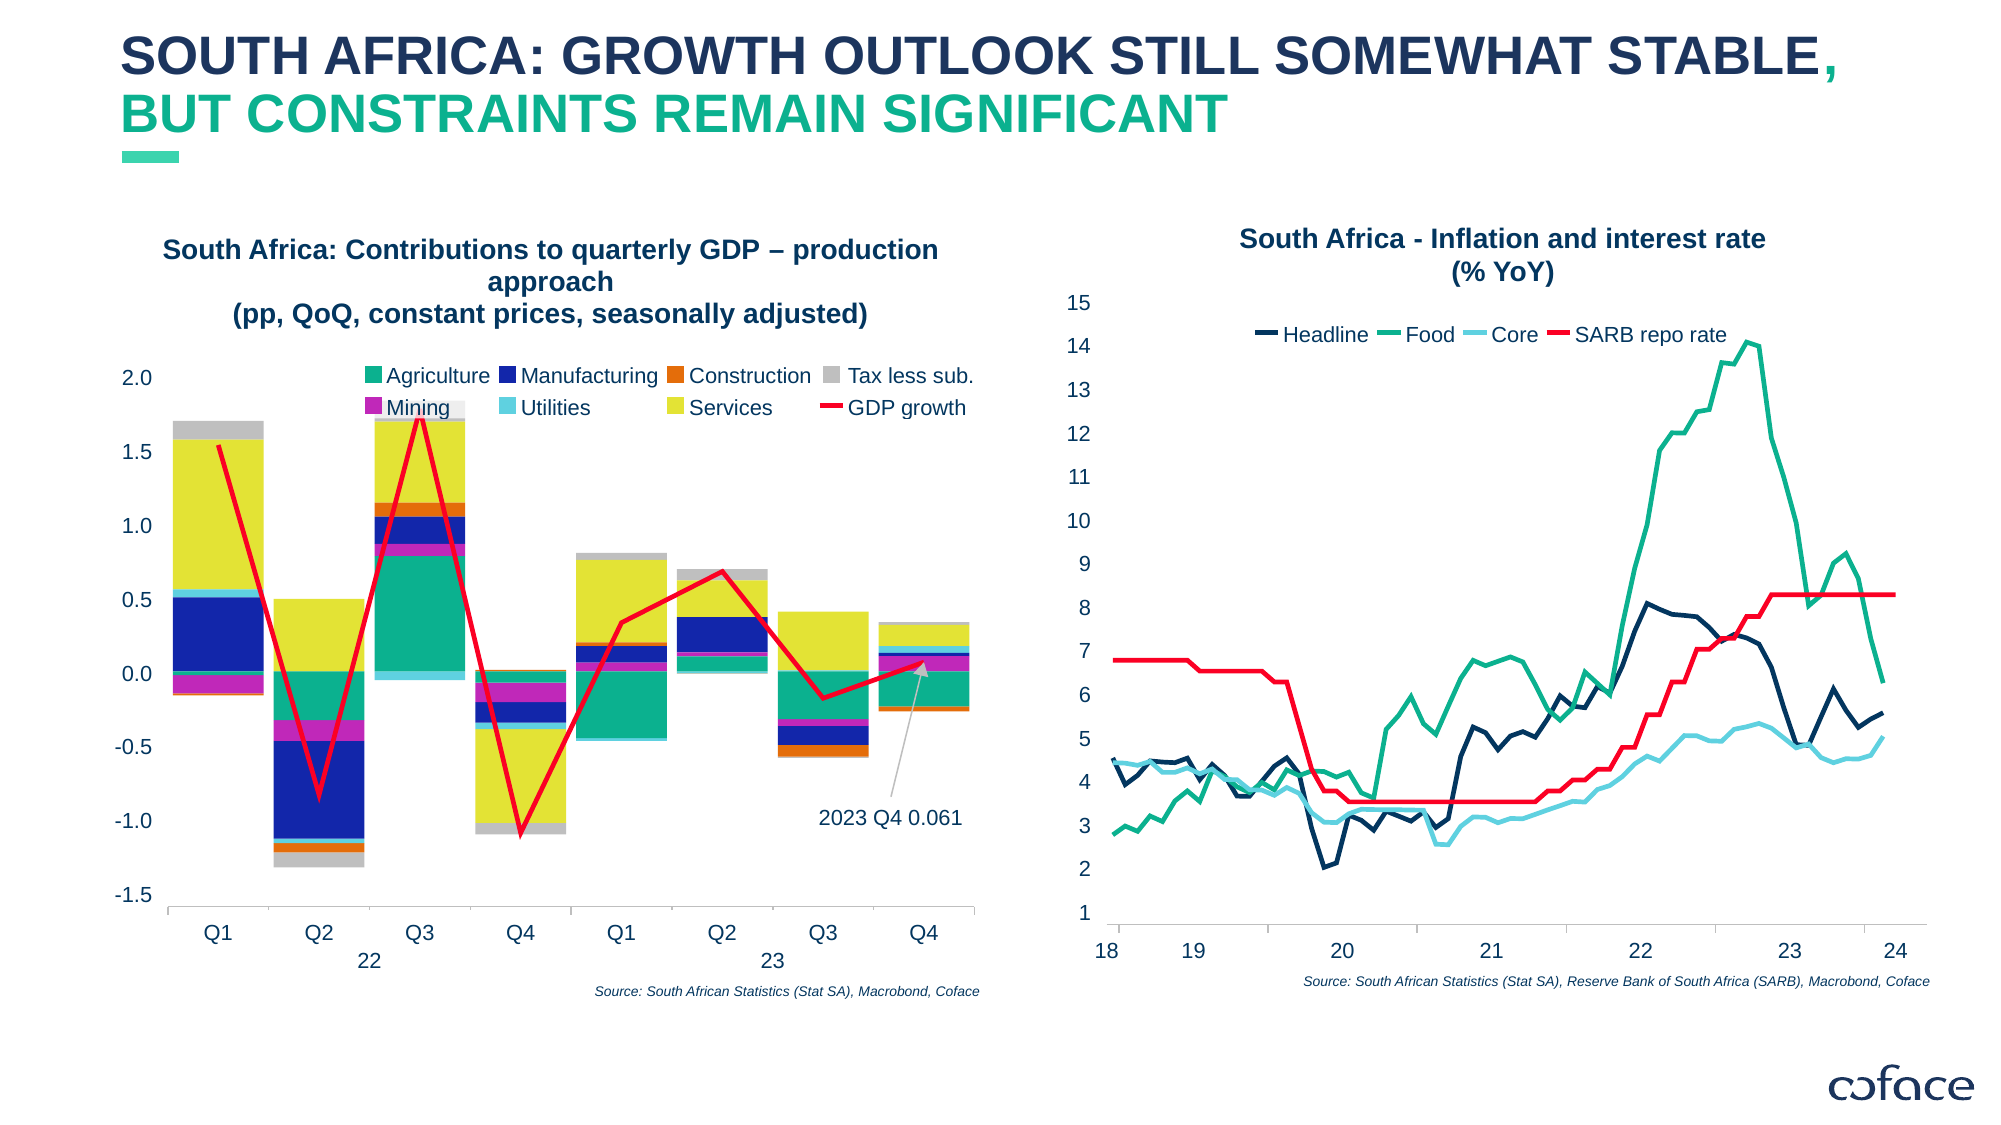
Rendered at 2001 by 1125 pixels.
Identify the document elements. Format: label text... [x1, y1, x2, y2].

picture [1053, 207, 1953, 1006]
title South Africa: growth Outlook still somewhat stable, but constraints remain significant [120, 19, 1916, 154]
picture [101, 218, 1000, 1016]
